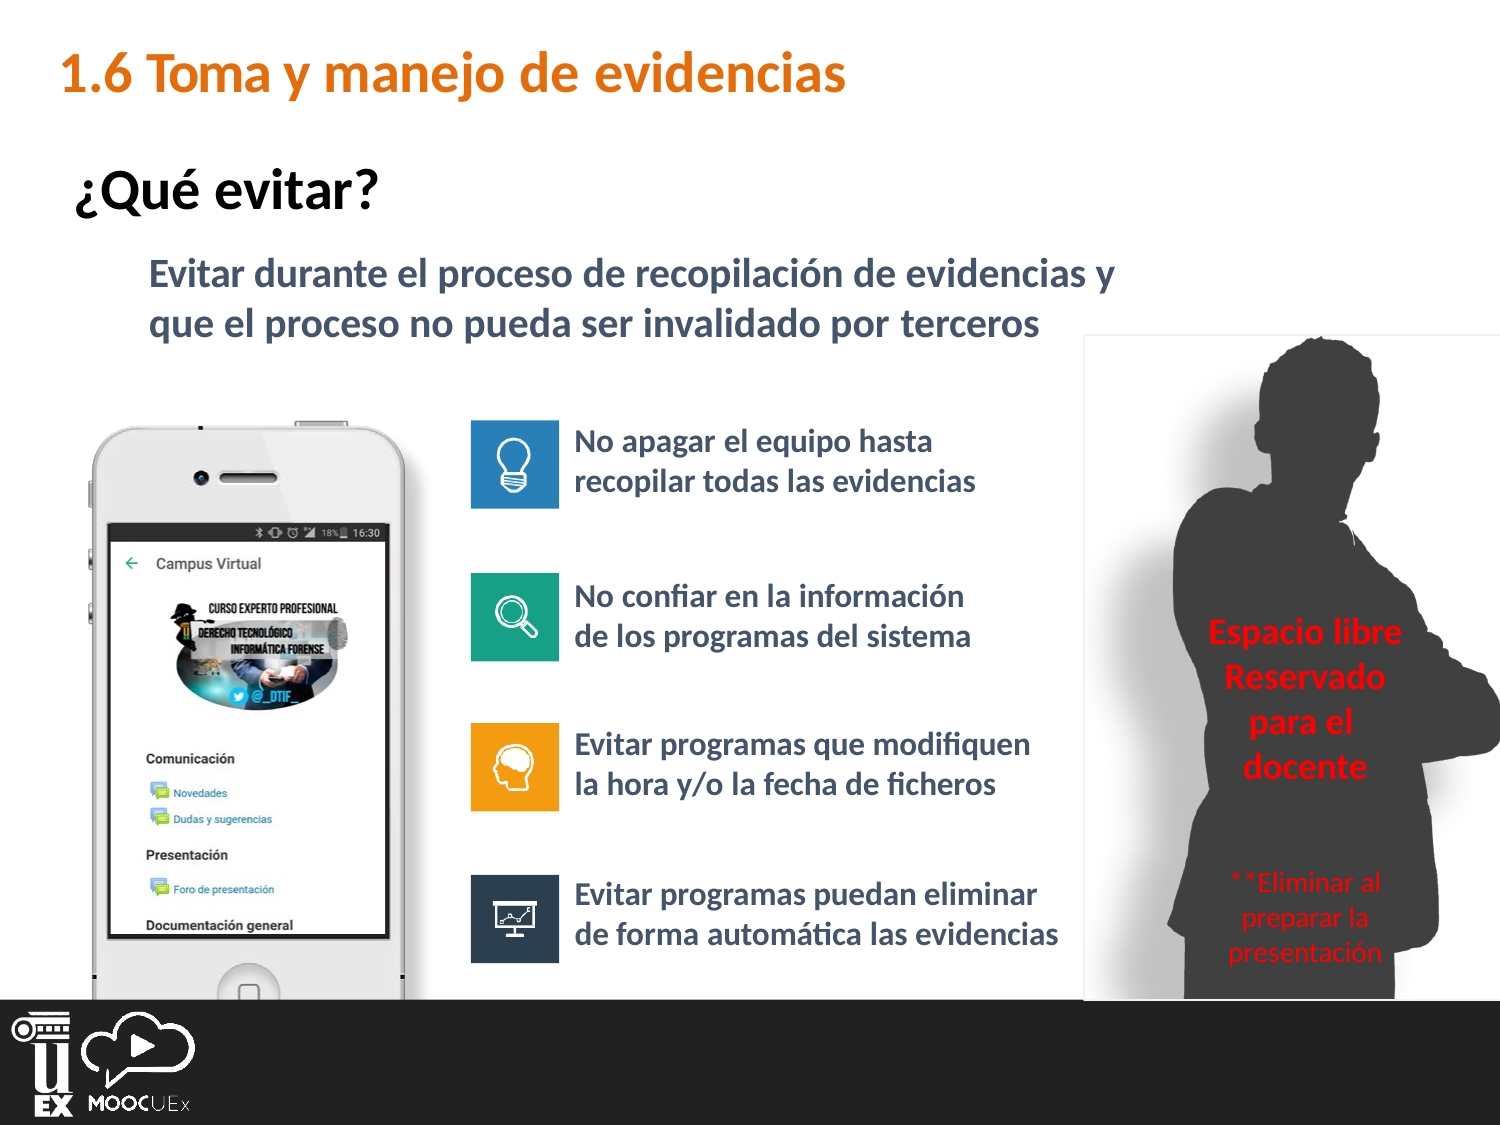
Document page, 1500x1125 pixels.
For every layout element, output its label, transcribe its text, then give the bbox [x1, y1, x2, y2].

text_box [0, 333, 1500, 1125]
title 1.6 Toma y manejo de evidencias [56, 32, 1444, 223]
text_box ¿Qué evitar? Evitar durante el proceso de recopilación de evidencias y que el proceso no pueda ser invalidado por terceros No apagar el equipo hasta recopilar todas las evidencias [71, 113, 1128, 332]
